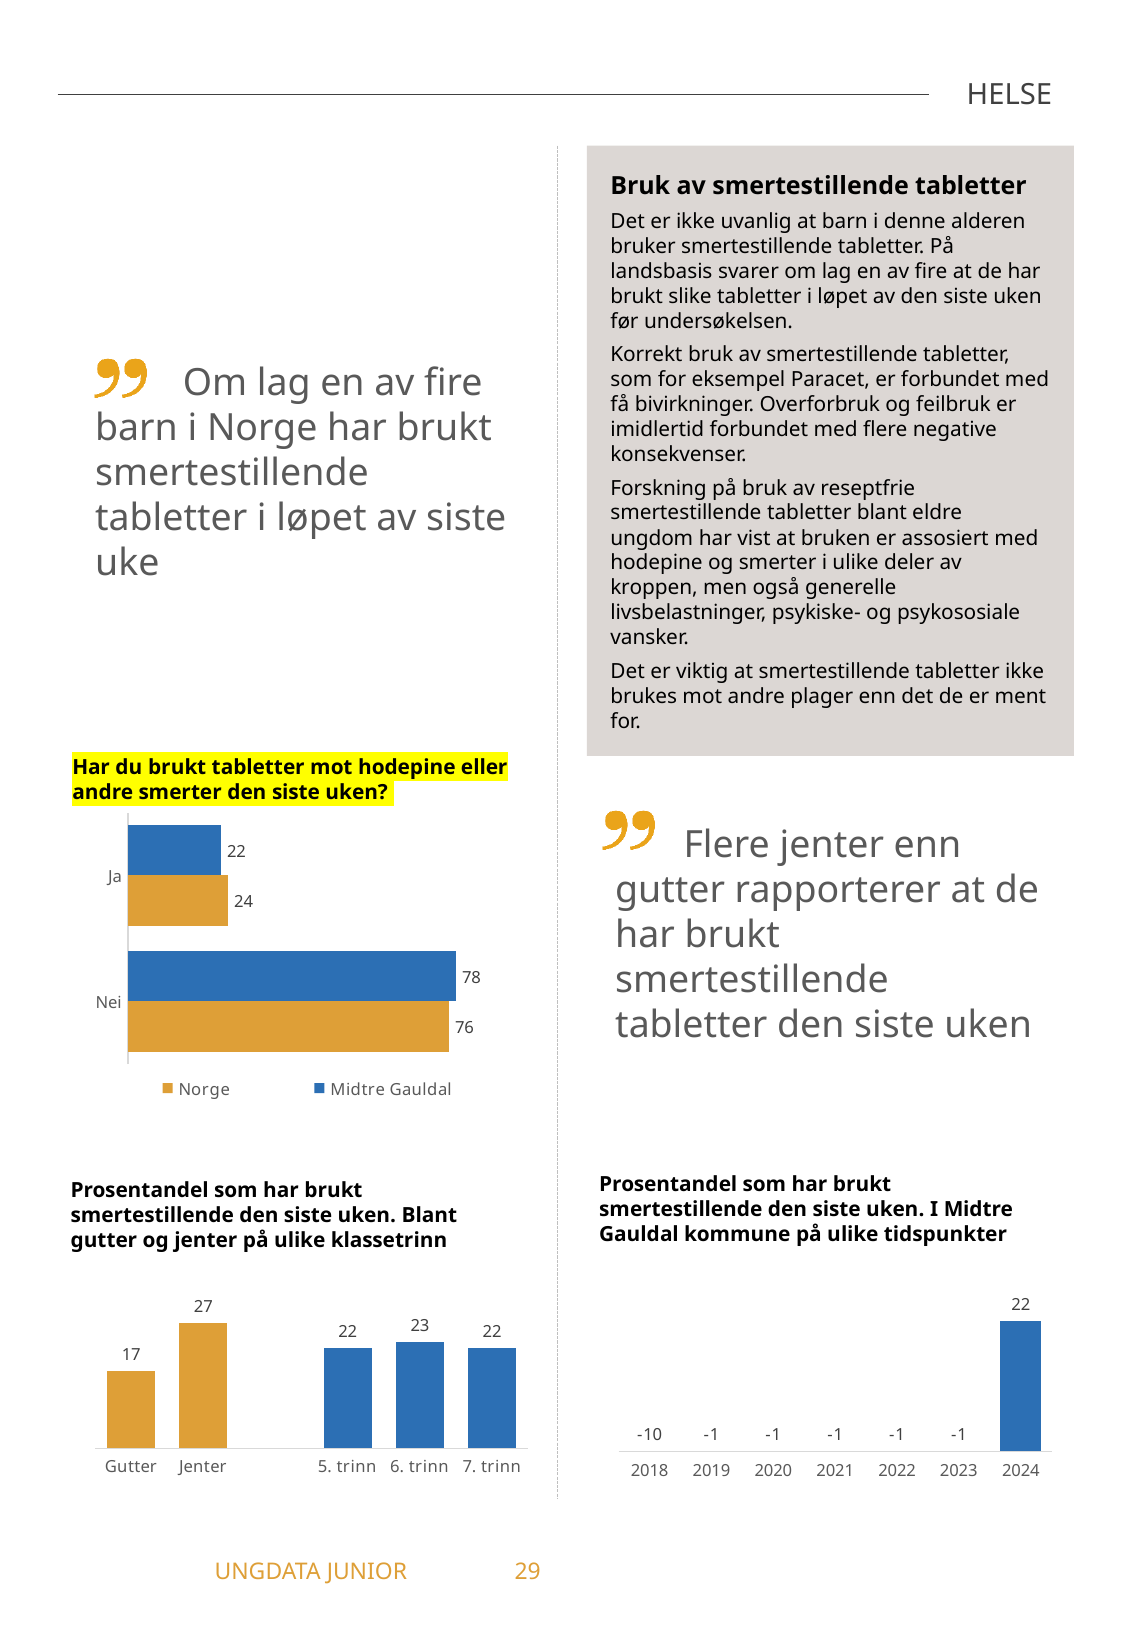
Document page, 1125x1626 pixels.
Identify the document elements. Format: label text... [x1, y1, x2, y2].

text_box Flere jenter enn gutter rapporterer at de har brukt smertestillende tabletter den siste uken [596, 812, 1061, 1053]
picture [596, 805, 658, 855]
chart [606, 1278, 1054, 1487]
text_box Om lag en av fire barn i Norge har brukt smertestillende tabletter i løpet av siste uke [76, 350, 541, 591]
picture [88, 353, 150, 403]
text_box HELSE [57, 68, 1067, 118]
text_box Prosentandel som har brukt smertestillende den siste uken. I Midtre Gauldal kommune på ulike tidspunkter [584, 1162, 1073, 1253]
text_box Prosentandel som har brukt smertestillende den siste uken. Blant gutter og jenter på ulike klassetrinn [55, 1169, 533, 1259]
chart [83, 811, 541, 1112]
chart [83, 1259, 531, 1487]
text_box Har du brukt tabletter mot hodepine eller andre smerter den siste uken? [57, 746, 534, 811]
text_box UNGDATA JUNIOR 29 [49, 1549, 1125, 1592]
text_box Bruk av smertestillende tabletter Det er ikke uvanlig at barn i denne alderen bruker smertestillende tabletter. På landsbasis svarer om lag en av fire at de har brukt slike tabletter i løpet av den siste uken før undersøkelsen. Korrekt bruk av smertestillende tabletter, som for eksempel Paracet, er forbundet med få bivirkninger. Overforbruk og feilbruk er imidlertid forbundet med flere negative konsekvenser. Forskning på bruk av reseptfrie smertestillende tabletter blant eldre ungdom har vist at bruken er assosiert med hodepine og smerter i ulike deler av kroppen, men også generelle livsbelastninger, psykiske- og psykososiale vansker. Det er viktig at smertestillende tabletter ikke brukes mot andre plager enn det de er ment for. [586, 145, 1074, 756]
